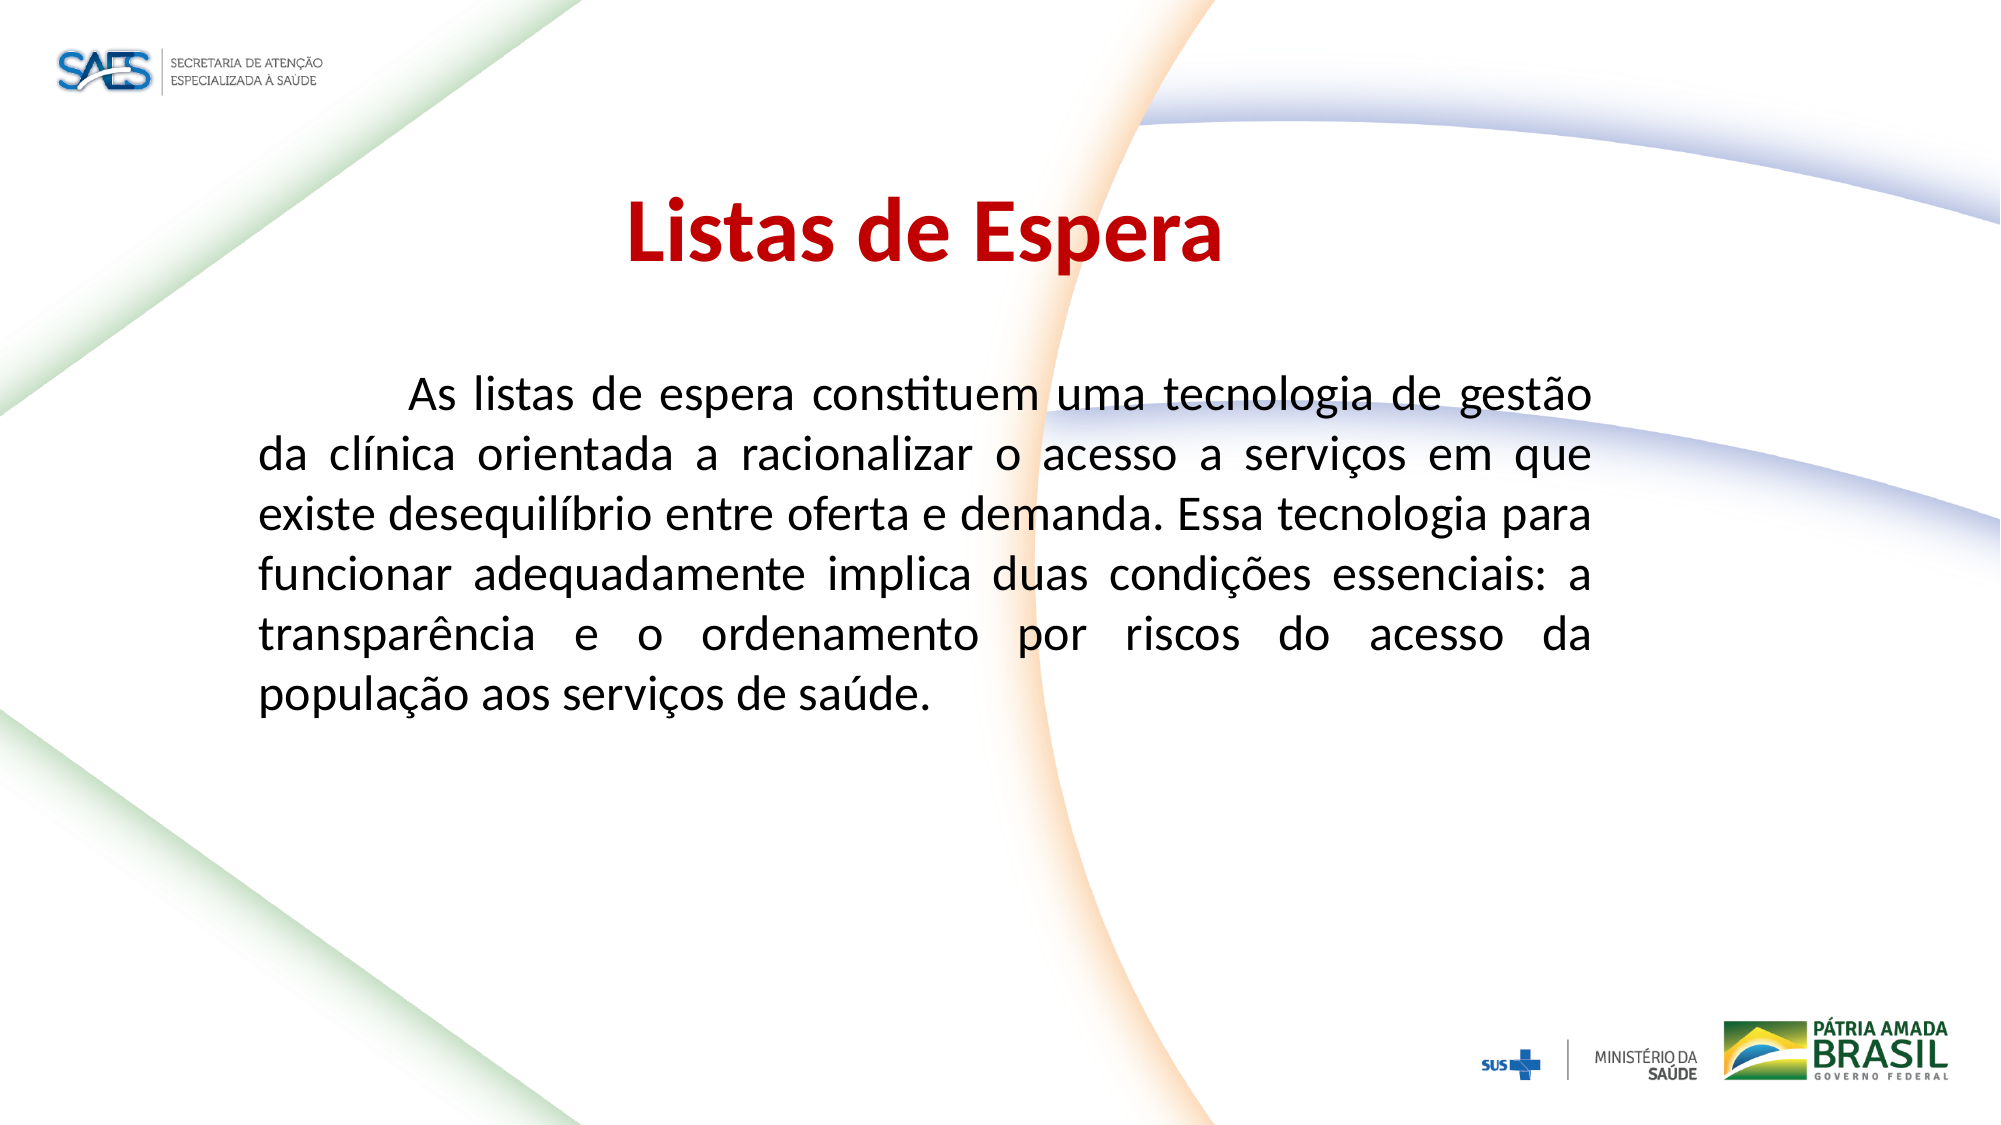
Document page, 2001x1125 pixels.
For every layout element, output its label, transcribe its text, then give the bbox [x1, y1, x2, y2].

picture [0, 0, 2000, 1125]
text_box Listas de Espera [597, 161, 1255, 291]
text_box As listas de espera constituem uma tecnologia de gestão da clínica orientada a racionalizar o acesso a serviços em que existe desequilíbrio entre oferta e demanda. Essa tecnologia para funcionar adequadamente implica duas condições essenciais: a transparência e o ordenamento por riscos do acesso da população aos serviços de saúde. [243, 352, 1609, 728]
